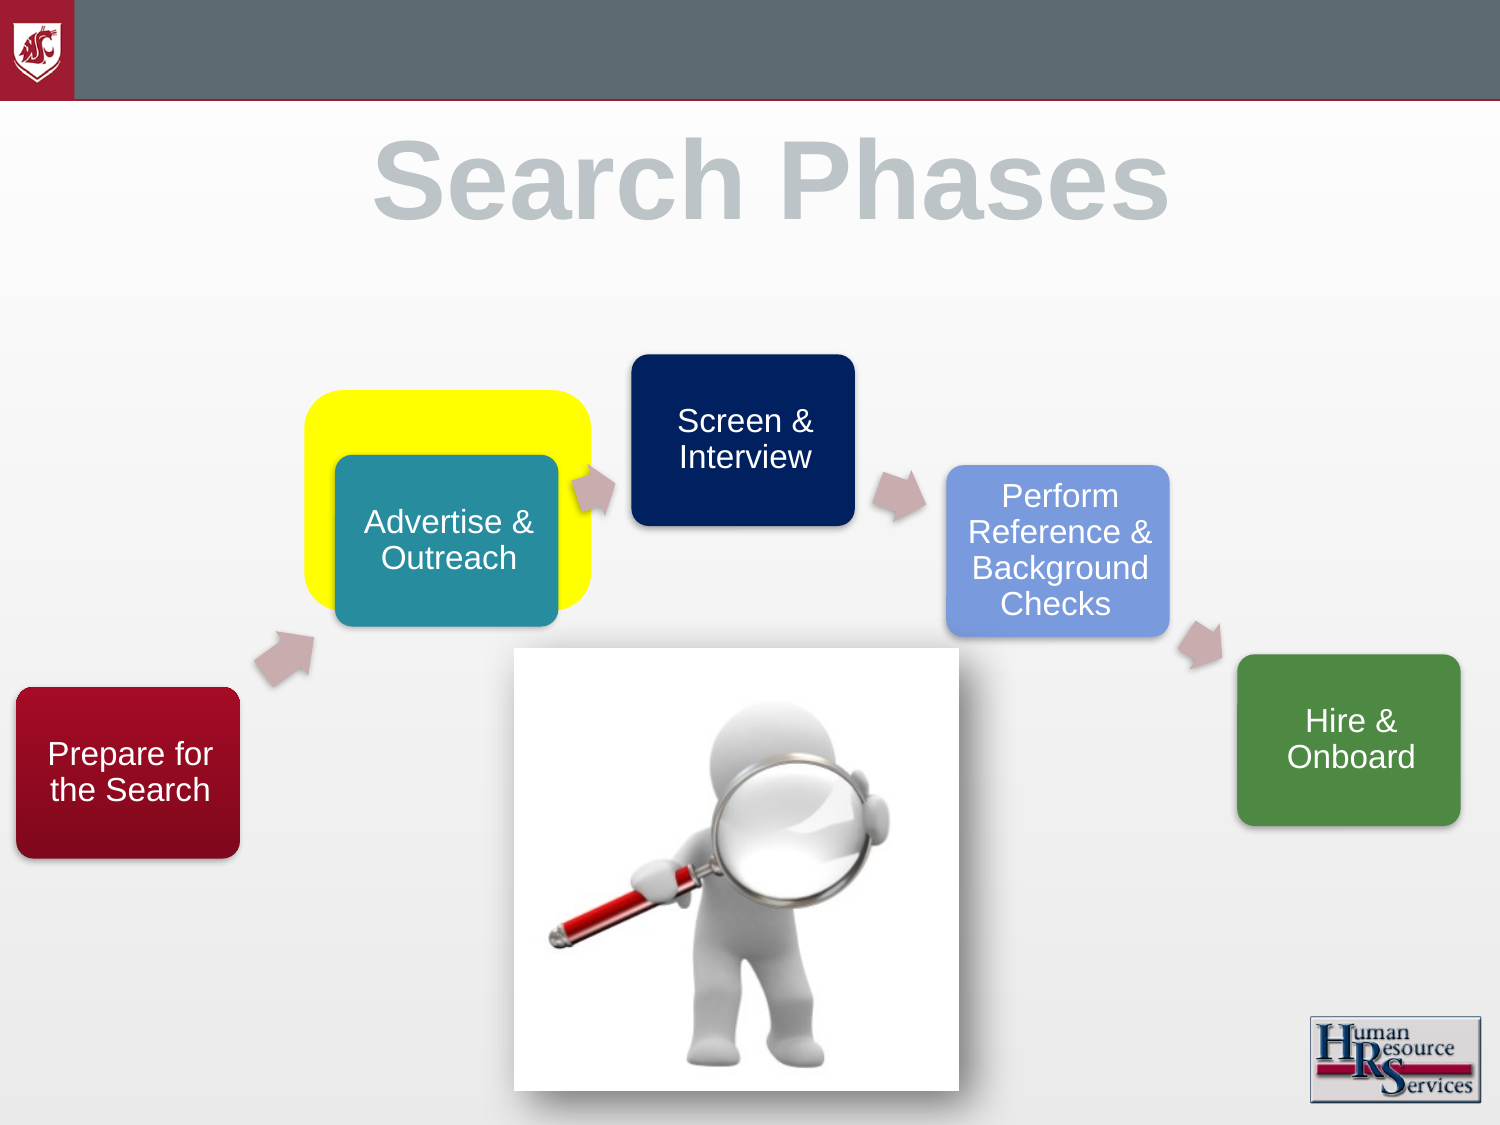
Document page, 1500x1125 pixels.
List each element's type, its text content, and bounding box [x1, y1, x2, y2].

picture [0, 0, 75, 99]
text_box Search Phases [240, 99, 1303, 250]
picture [1302, 1008, 1491, 1115]
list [0, 270, 1475, 1027]
picture [514, 648, 959, 1091]
